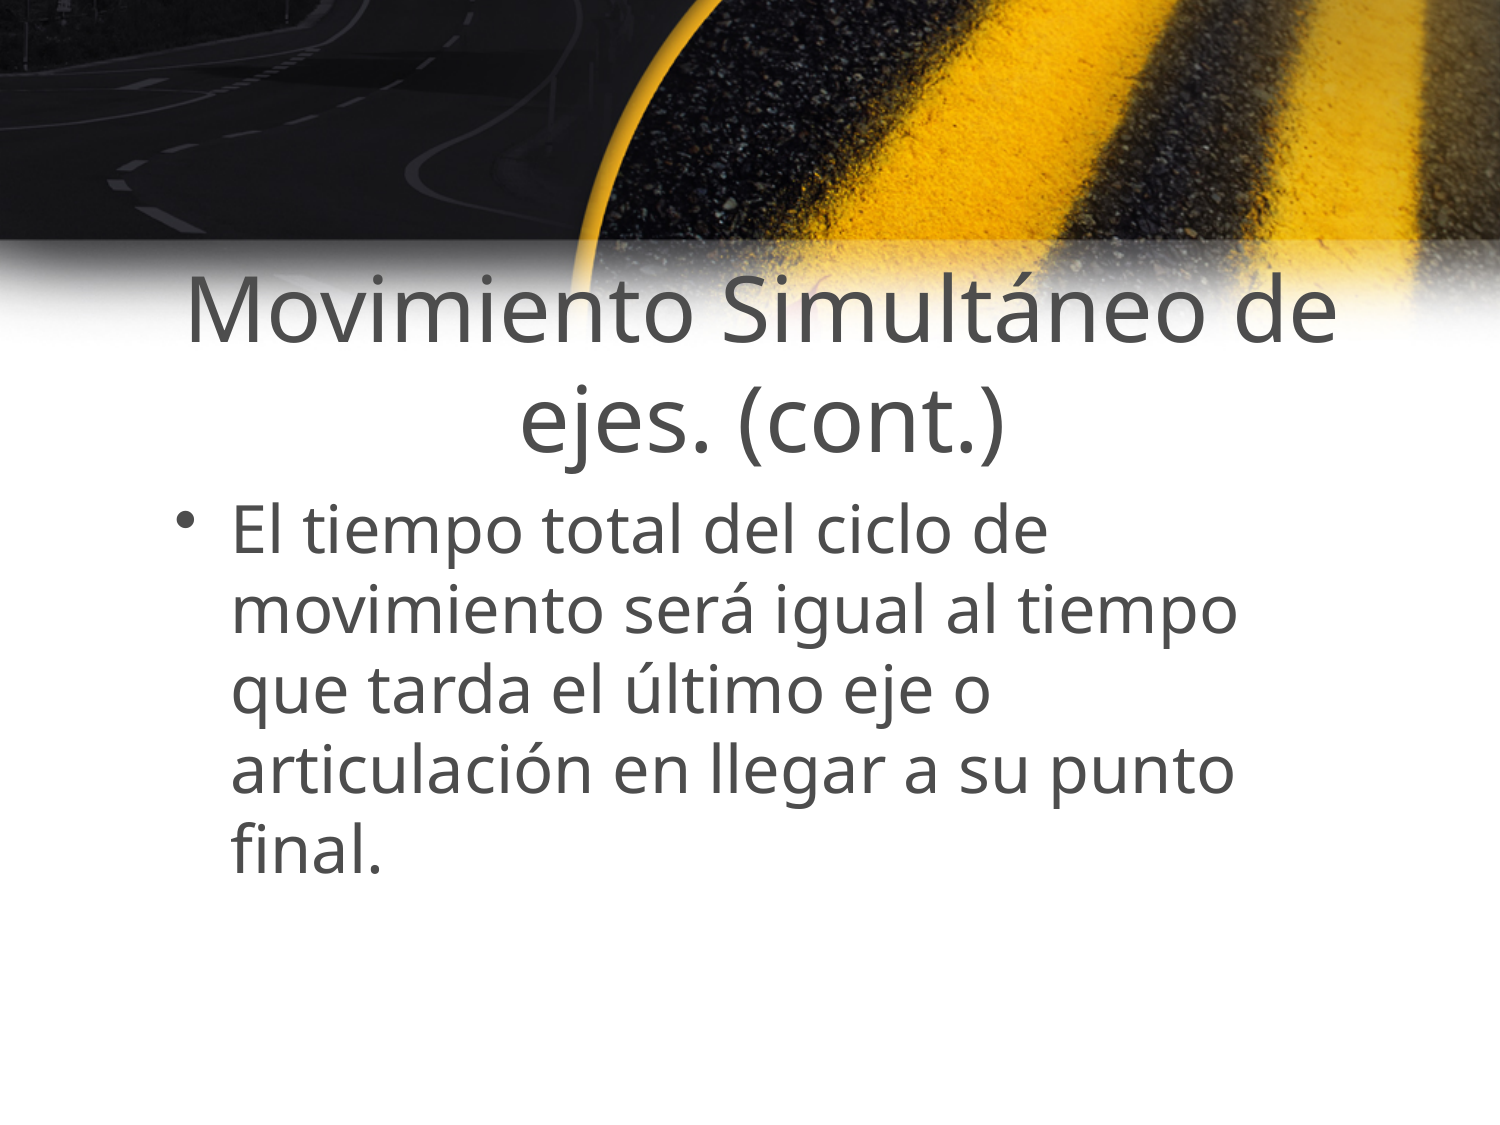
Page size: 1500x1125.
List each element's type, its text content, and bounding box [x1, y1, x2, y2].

title Movimiento Simultáneo de ejes. (cont.) [162, 302, 1363, 421]
picture [0, 0, 1500, 1125]
list El tiempo total del ciclo de movimiento será igual al tiempo que tarda el último eje o articulación en llegar a su punto final. [159, 479, 1360, 1080]
